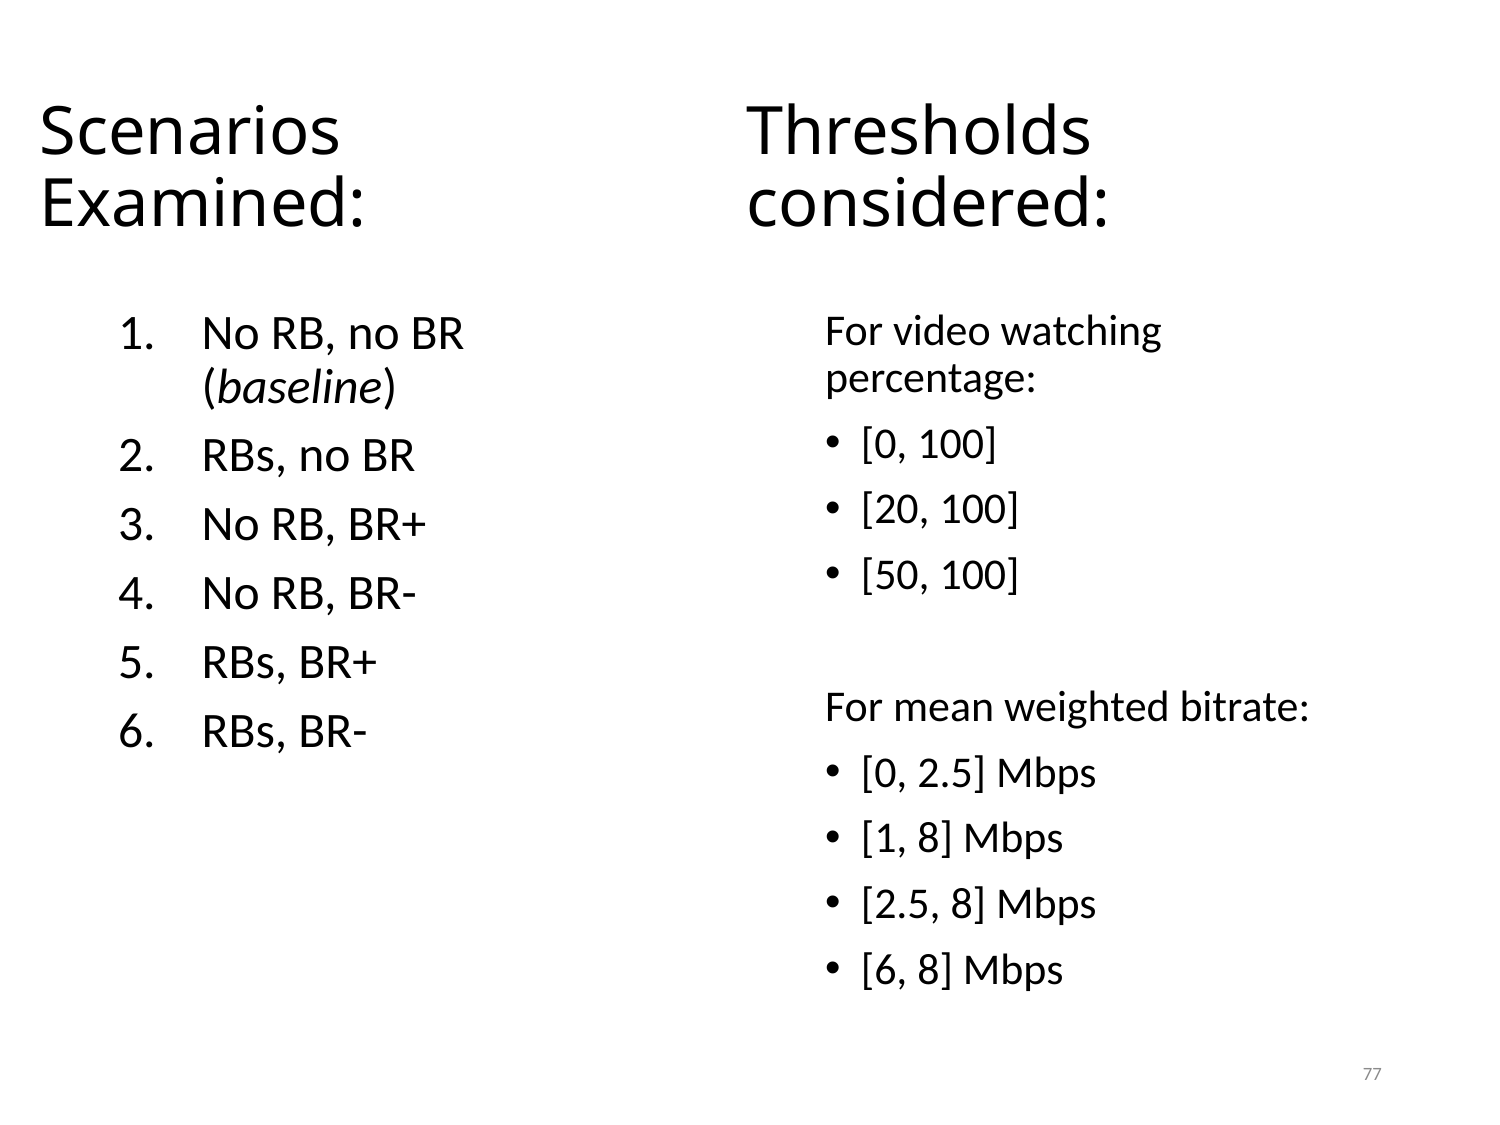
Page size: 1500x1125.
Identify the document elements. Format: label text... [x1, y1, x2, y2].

list No RB, no BR (baseline) RBs, no BR No RB, BR+ No RB, BR- RBs, BR+ RBs, BR- [103, 299, 640, 771]
title Scenarios Examined: [24, 59, 603, 278]
slide_number 77 [1059, 1042, 1397, 1103]
text_box Thresholds considered: [731, 59, 1310, 278]
text_box For video watching percentage: [0, 100] [20, 100] [50, 100] For mean weighted bitrate: [0, 2.5] Mbps [1, 8] Mbps [2.5, 8] Mbps [6, 8] Mbps [810, 299, 1347, 1003]
